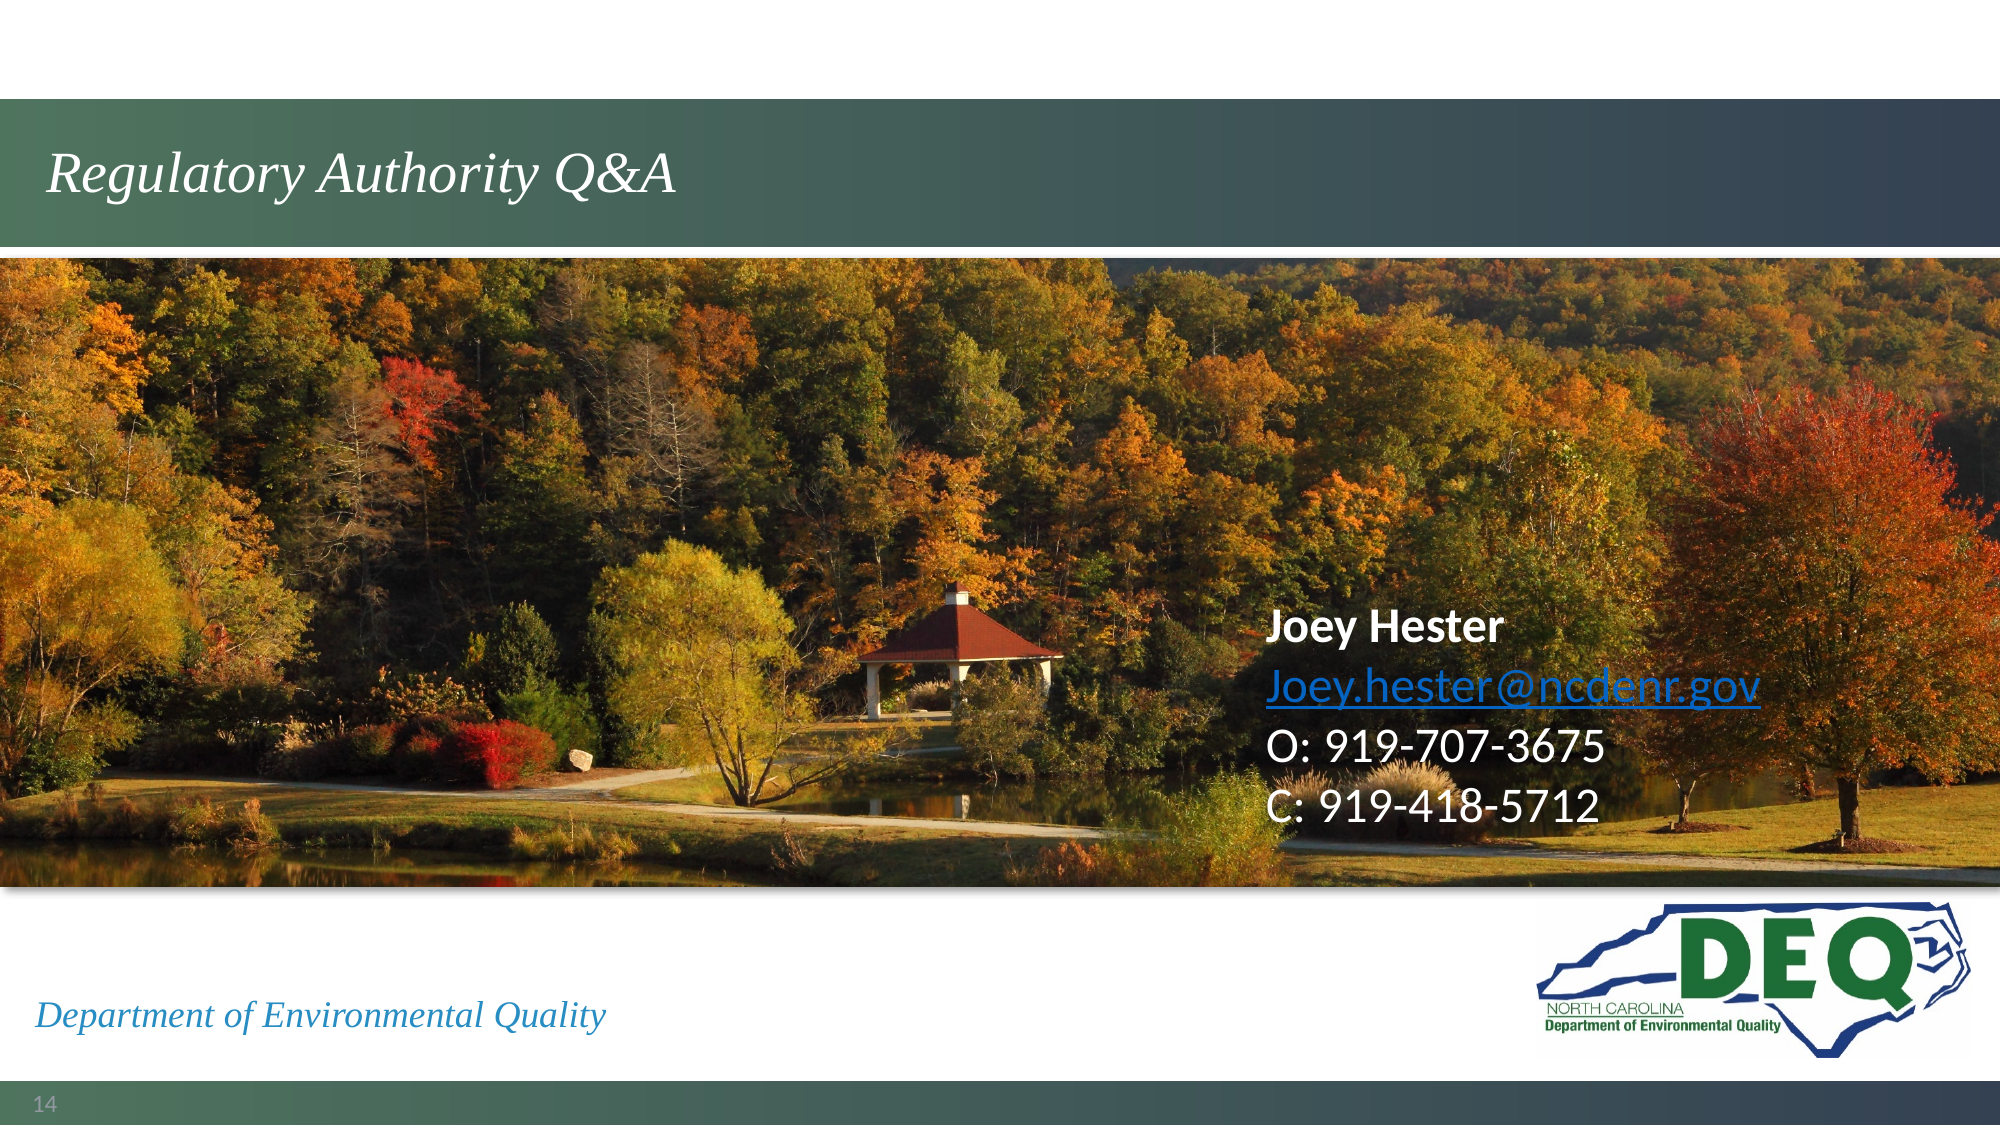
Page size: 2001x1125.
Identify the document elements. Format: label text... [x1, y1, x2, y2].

picture [1536, 902, 1971, 1058]
text_box Department of Environmental Quality [20, 984, 636, 1046]
picture [0, 258, 2000, 887]
title Regulatory Authority Q&A [31, 100, 1969, 247]
slide_number 14 [17, 1091, 468, 1114]
